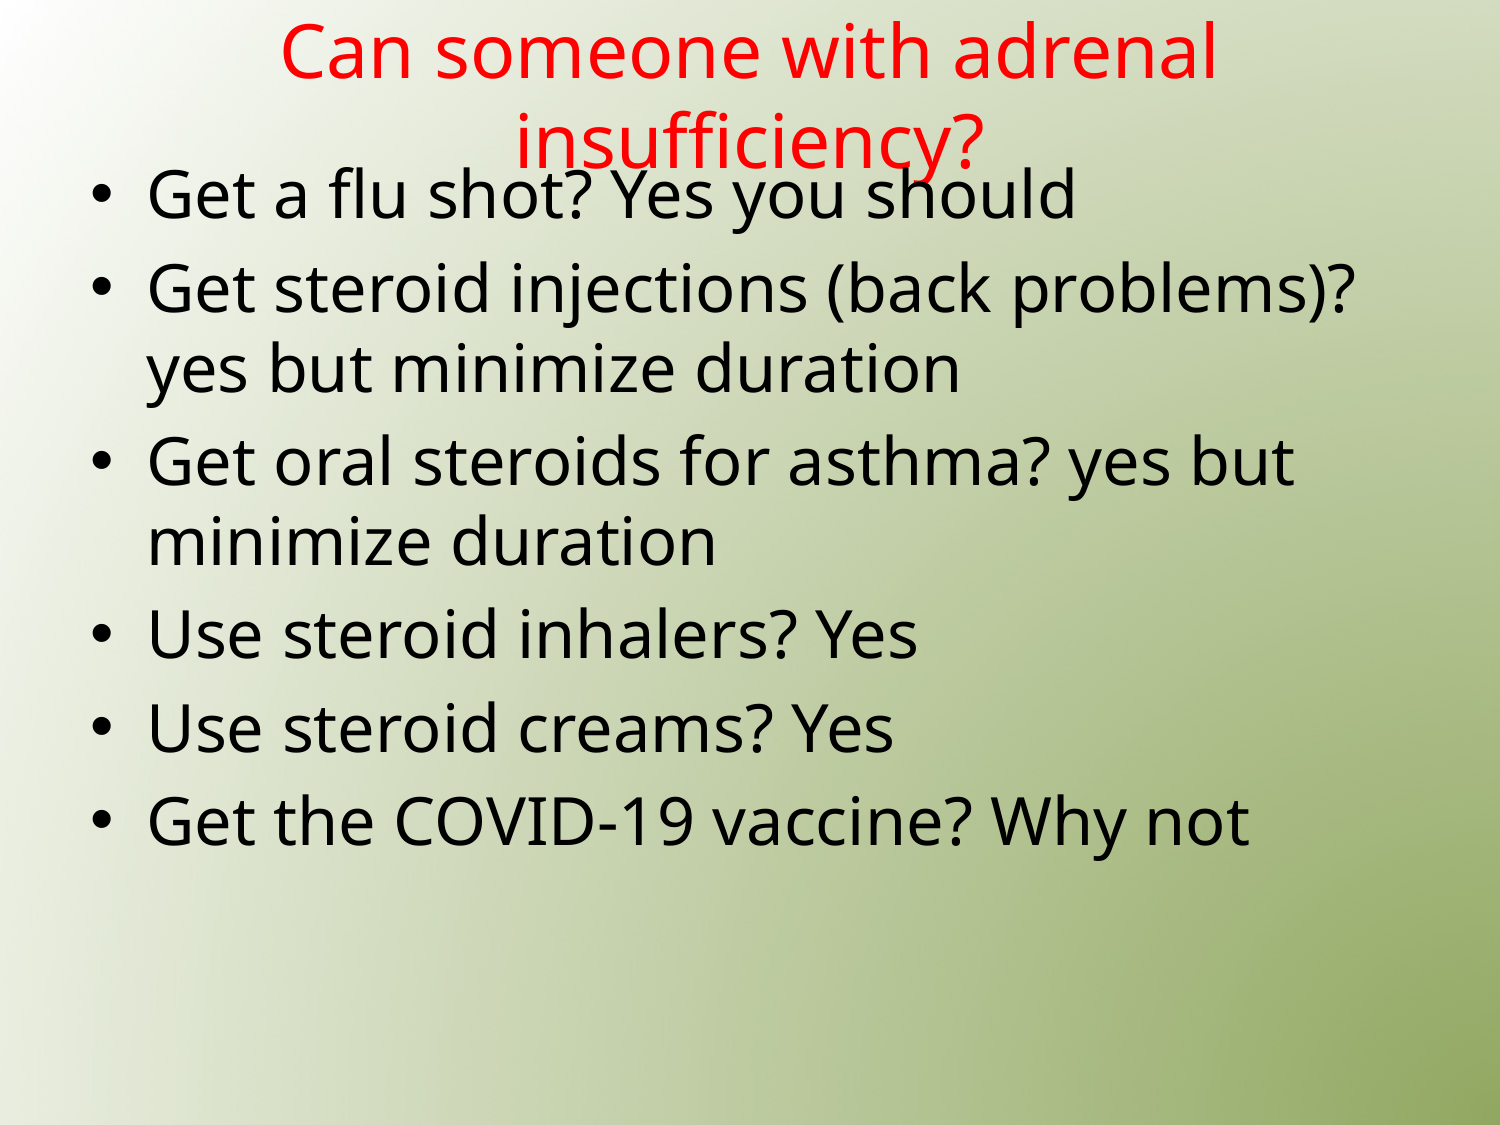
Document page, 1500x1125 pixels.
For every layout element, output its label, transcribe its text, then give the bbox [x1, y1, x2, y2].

title Can someone with adrenal insufficiency? [75, 0, 1425, 144]
picture [0, 0, 1500, 1125]
list Get a flu shot? Yes you should Get steroid injections (back problems)? yes but minimize duration Get oral steroids for asthma? yes but minimize duration Use steroid inhalers? Yes Use steroid creams? Yes Get the COVID-19 vaccine? Why not [75, 144, 1425, 888]
